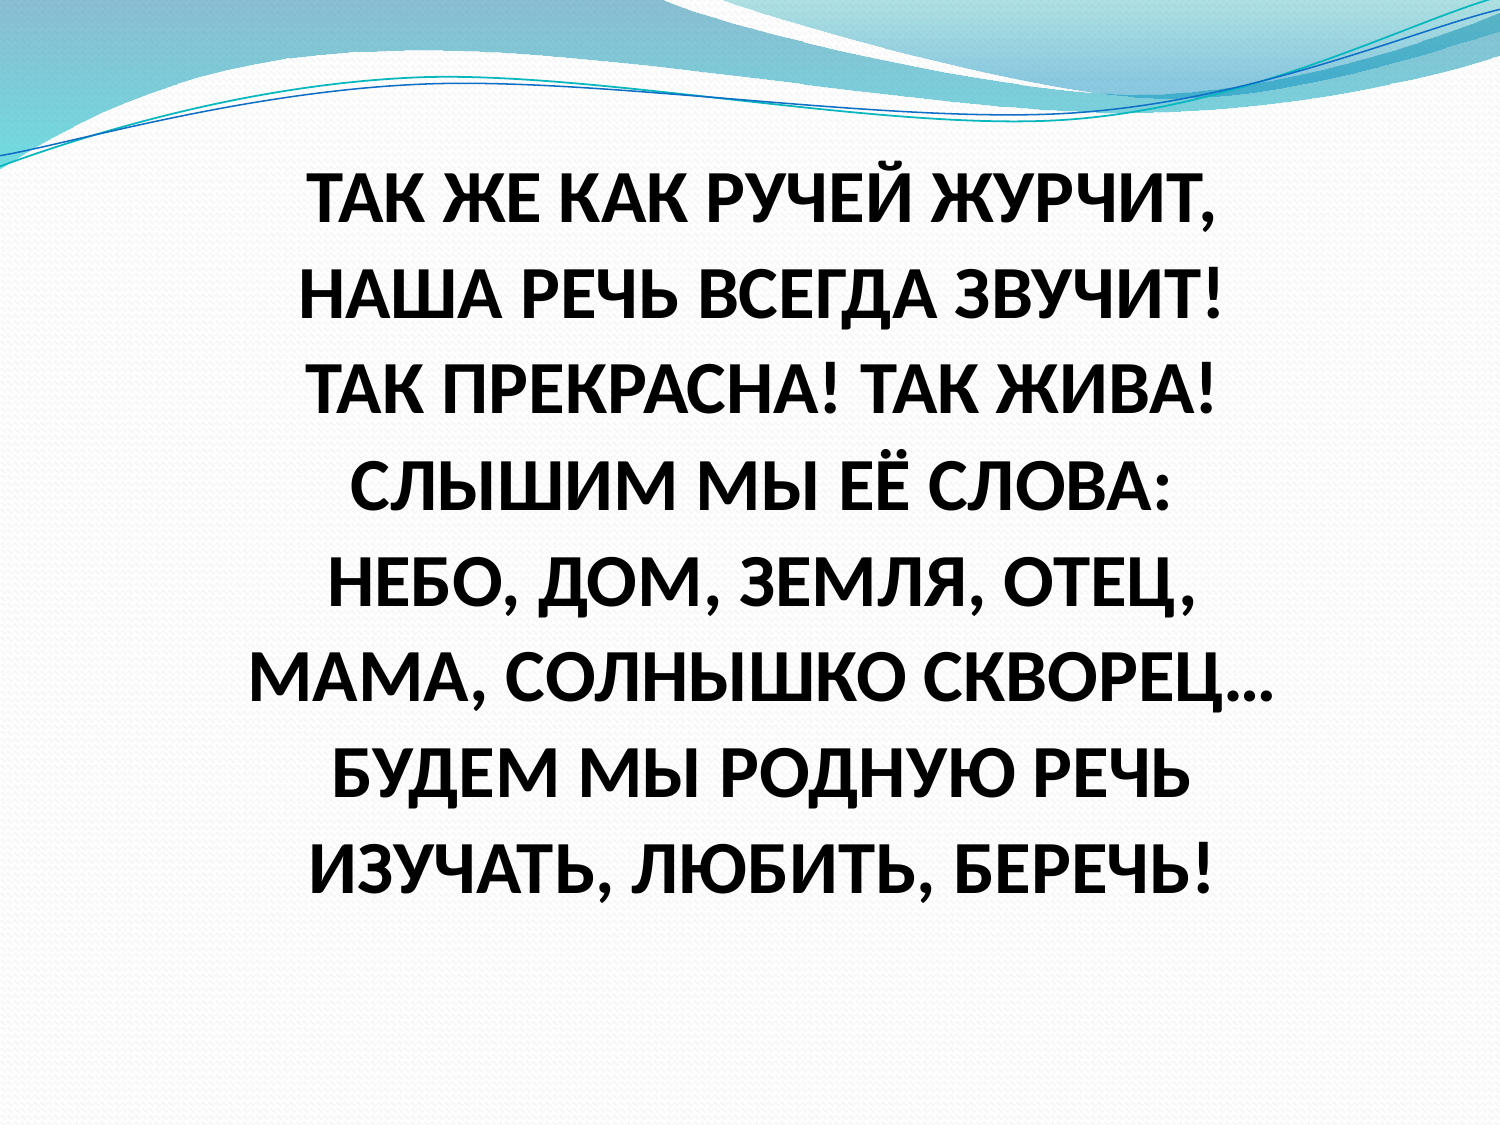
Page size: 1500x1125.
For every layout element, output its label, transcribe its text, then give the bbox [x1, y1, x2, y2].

list ТАК ЖЕ КАК РУЧЕЙ ЖУРЧИТ, НАША РЕЧЬ ВСЕГДА ЗВУЧИТ! ТАК ПРЕКРАСНА! ТАК ЖИВА! СЛЫШИМ МЫ ЕЁ СЛОВА: НЕБО, ДОМ, ЗЕМЛЯ, ОТЕЦ, МАМА, СОЛНЫШКО СКВОРЕЦ… БУДЕМ МЫ РОДНУЮ РЕЧЬ ИЗУЧАТЬ, ЛЮБИТЬ, БЕРЕЧЬ! [125, 149, 1400, 900]
